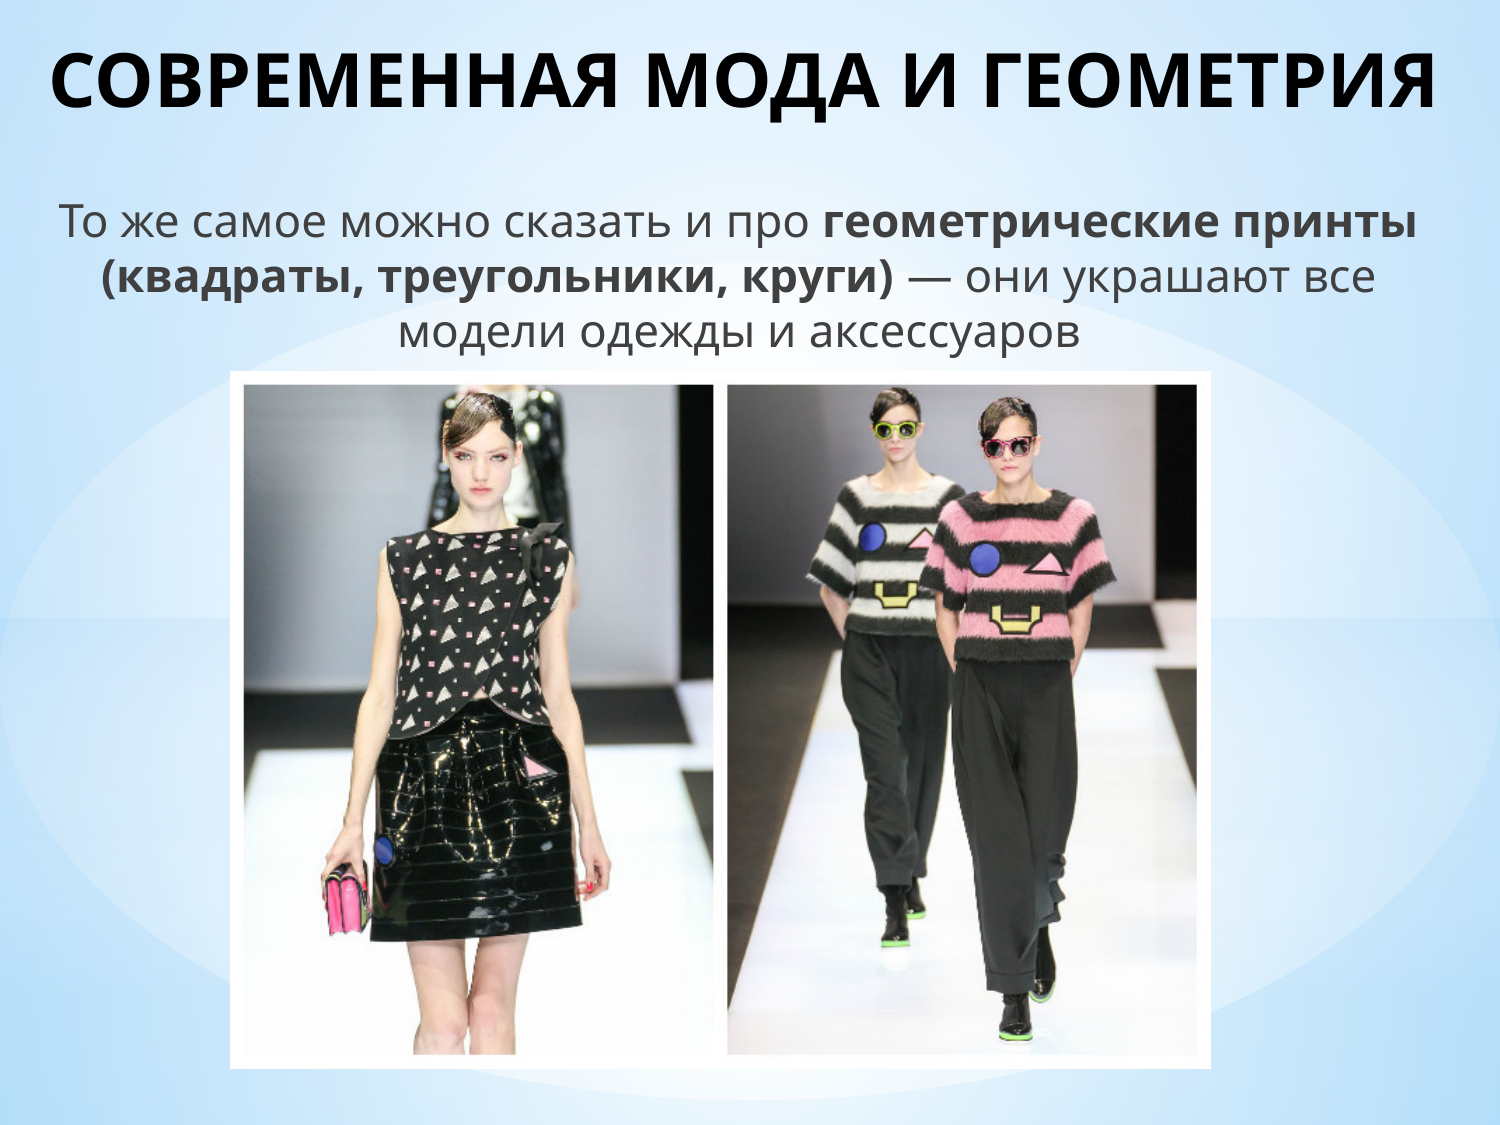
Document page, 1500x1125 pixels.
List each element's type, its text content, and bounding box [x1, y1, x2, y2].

picture [229, 371, 1211, 1069]
list То же самое можно сказать и про геометрические принты (квадраты, треугольники, круги) — они украшают все модели одежды и аксессуаров [0, 184, 1471, 690]
title СОВРЕМЕННАЯ МОДА И ГЕОМЕТРИЯ [17, 24, 1471, 184]
